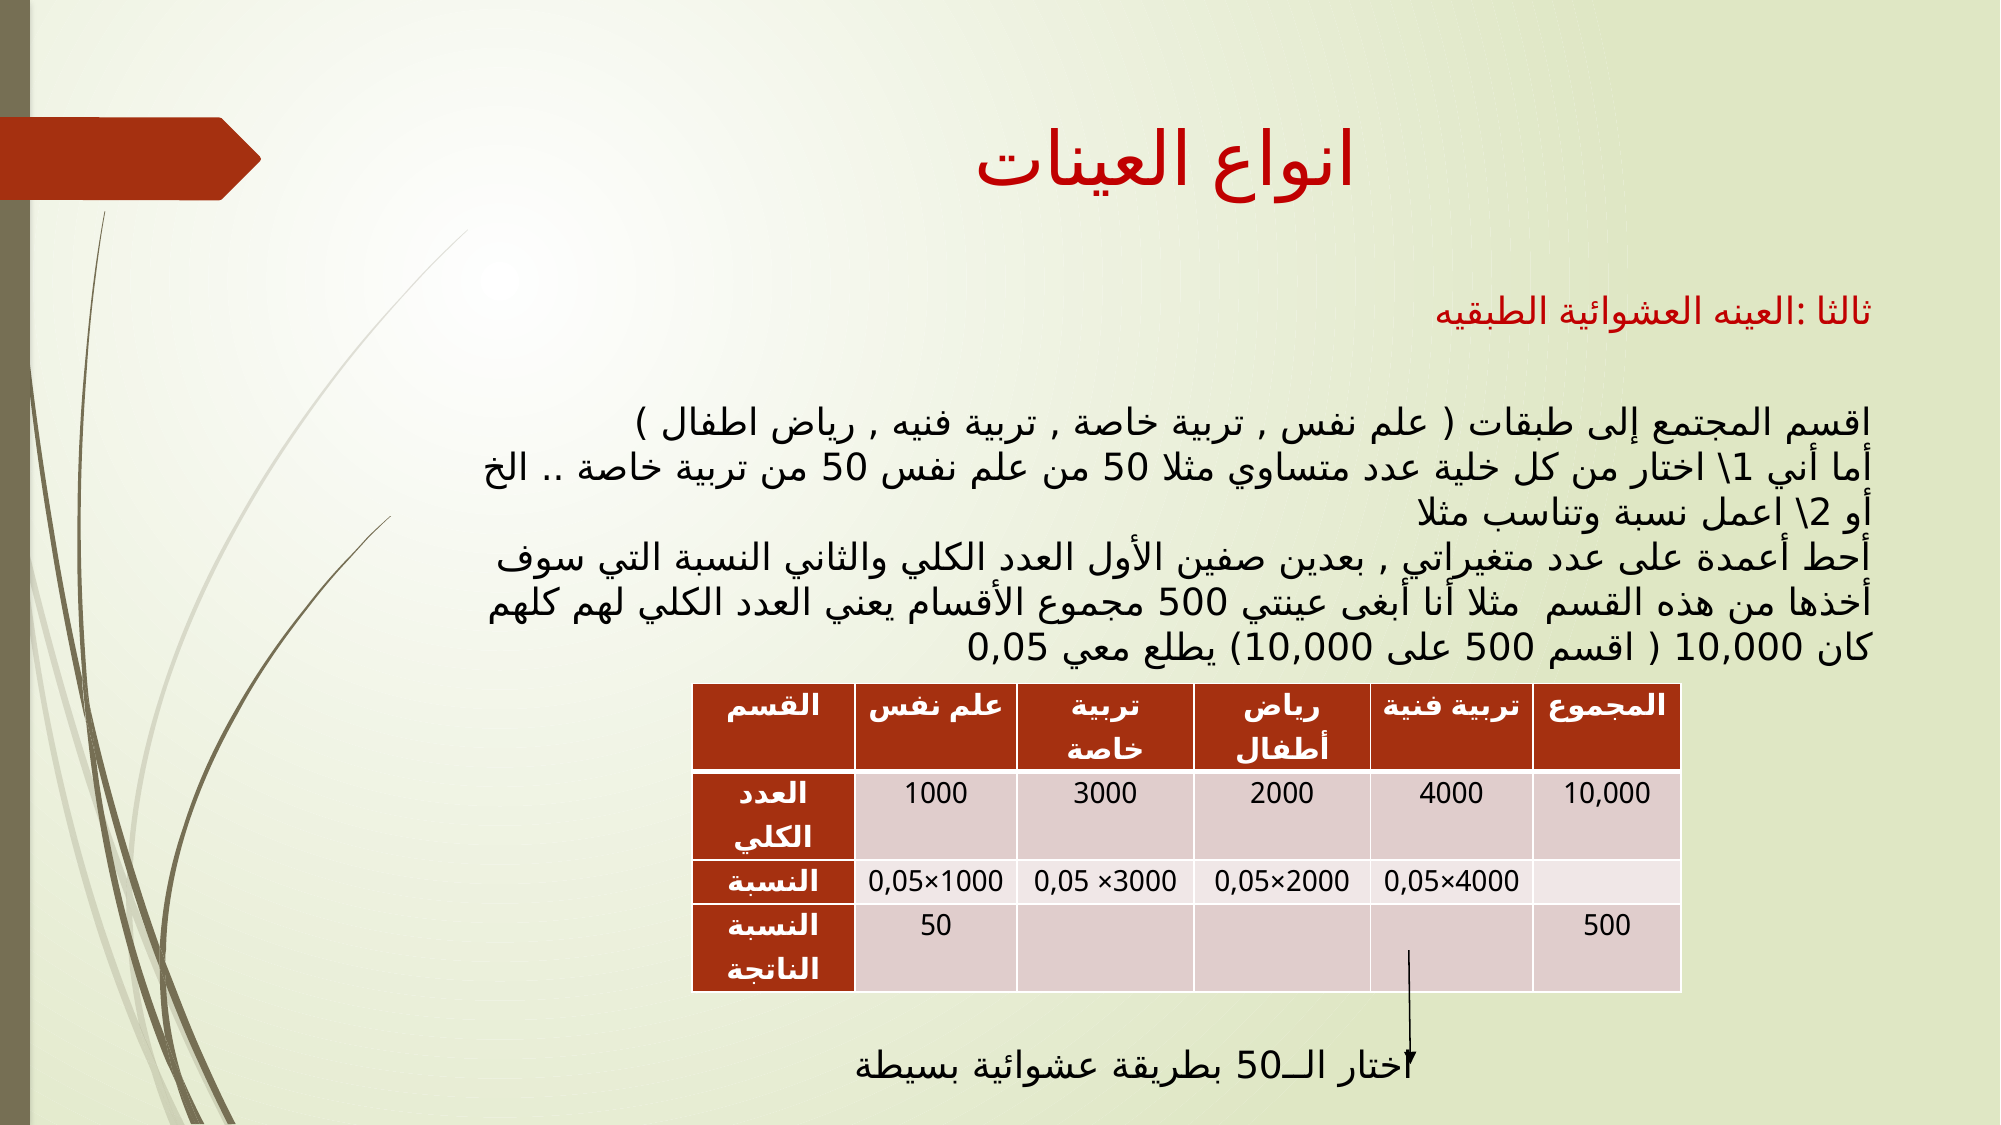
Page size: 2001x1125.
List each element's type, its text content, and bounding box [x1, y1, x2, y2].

table_cell 1000×0,05 [856, 861, 1016, 903]
table_cell النسبة [693, 861, 854, 903]
table_cell 2000×0,05 [1195, 861, 1370, 903]
table_cell 50 [856, 905, 1016, 991]
table_cell [1195, 905, 1370, 991]
table_cell 4000 [1371, 774, 1532, 859]
table_cell النسبة الناتجة [693, 905, 854, 991]
text_box اختار الــ50 بطريقة عشوائية بسيطة [827, 1033, 1429, 1094]
table_cell [1534, 861, 1680, 903]
table_header القسم [693, 684, 854, 769]
table_header تربية خاصة [1018, 684, 1193, 769]
table_cell 10,000 [1534, 774, 1680, 859]
table_cell 2000 [1195, 774, 1370, 859]
table_header المجموع [1534, 684, 1680, 769]
table_cell 3000× 0,05 [1018, 861, 1193, 903]
table_cell العدد الكلي [693, 774, 854, 859]
table_cell 3000 [1018, 774, 1193, 859]
table_header رياض أطفال [1195, 684, 1370, 769]
table_cell 1000 [856, 774, 1016, 859]
table_header علم نفس [856, 684, 1016, 769]
list ثالثا :العينه العشوائية الطبقيه اقسم المجتمع إلى طبقات ( علم نفس , تربية خاصة , تربية فنيه , رياض اطفال ) أما أني 1\ اختار من كل خلية عدد متساوي مثلا 50 من علم نفس 50 من تربية خاصة .. الخ أو 2\ اعمل نسبة وتناسب مثلا أحط أعمدة على عدد متغيراتي , بعدين صفين الأول العدد الكلي والثاني النسبة التي سوف أخذها من هذه القسم مثلا أنا أبغى عينتي 500 مجموع الأقسام يعني العدد الكلي لهم كلهم كان 10,000 ( اقسم 500 على 10,000) يطلع معي 0,05 [425, 279, 1888, 900]
table_cell 500 [1534, 905, 1680, 991]
table_header تربية فنية [1371, 684, 1532, 769]
table_cell [1018, 905, 1193, 991]
title انواع العينات [425, 102, 1888, 279]
table_cell [1371, 905, 1532, 991]
table_cell 4000×0,05 [1371, 861, 1532, 903]
